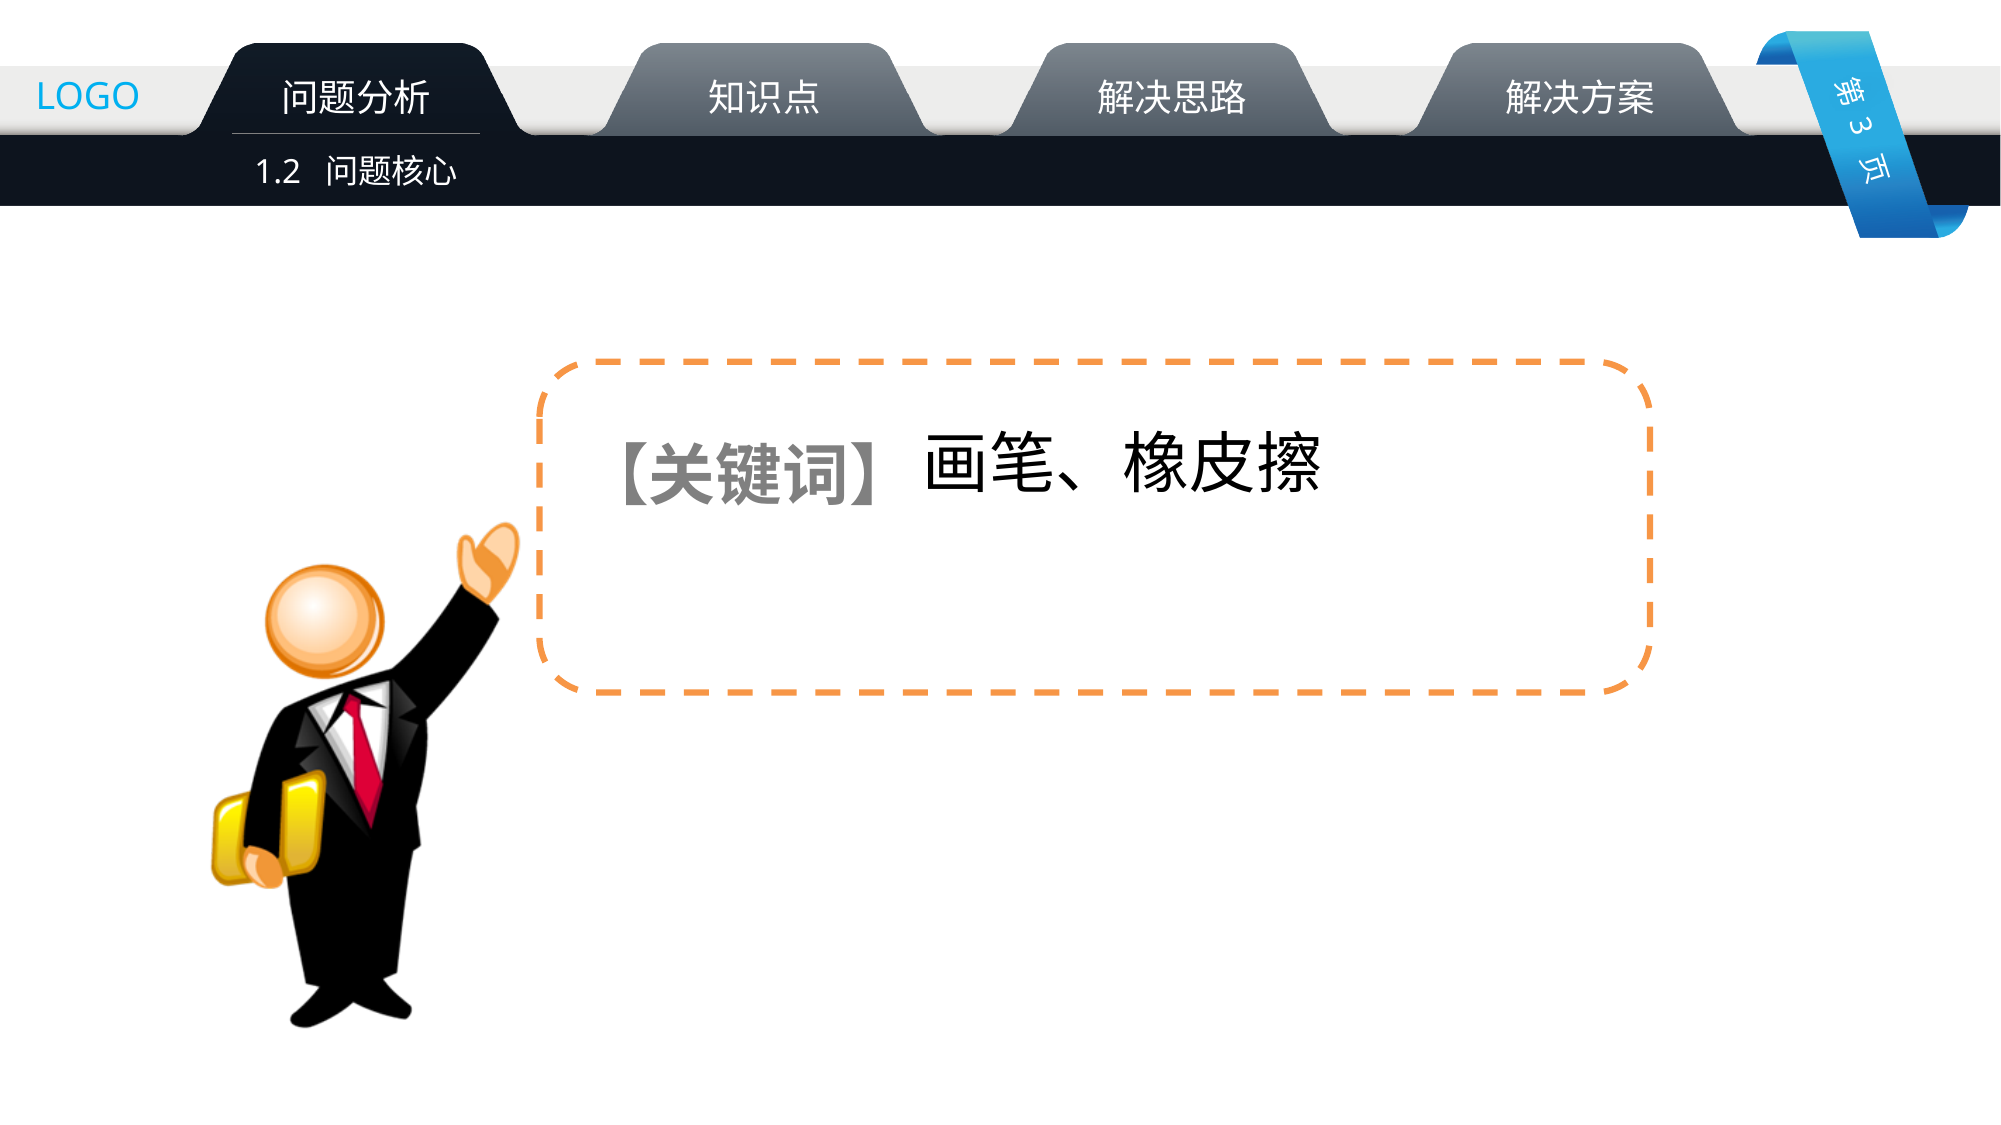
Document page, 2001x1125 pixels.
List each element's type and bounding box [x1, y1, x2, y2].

text_box [539, 361, 1651, 693]
picture [161, 482, 564, 1051]
picture [0, 31, 2001, 238]
